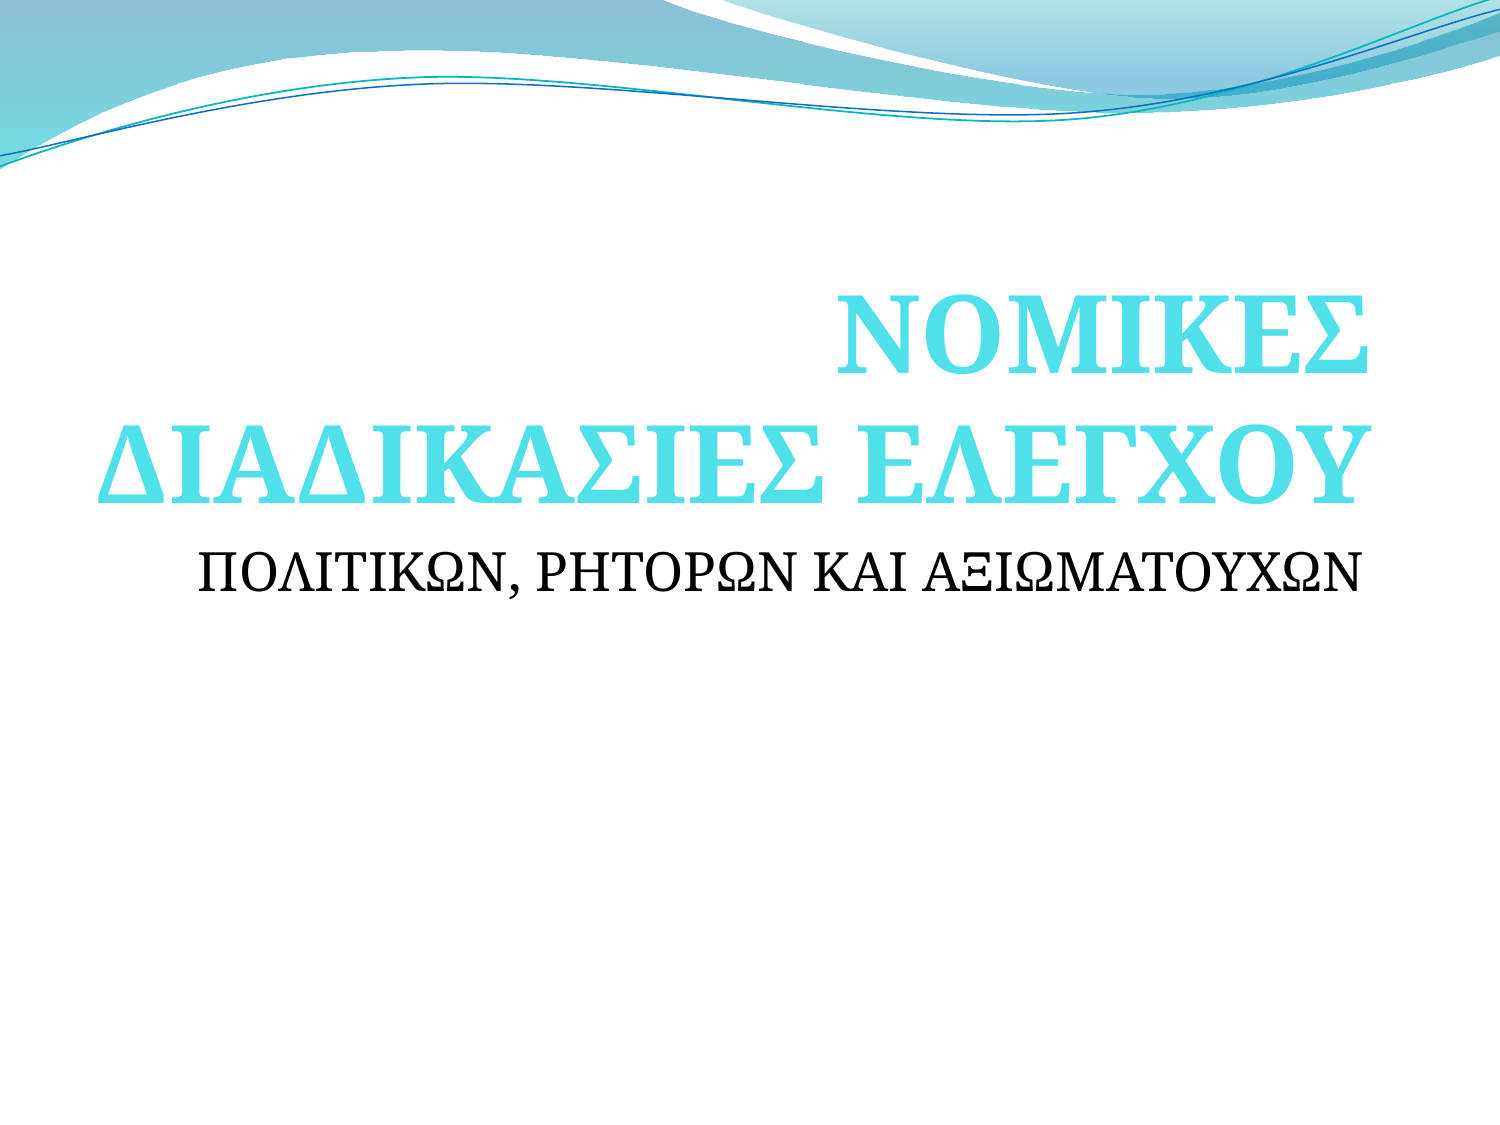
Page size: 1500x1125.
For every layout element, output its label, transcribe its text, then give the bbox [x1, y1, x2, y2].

title NOMIKEΣ ΔΙΑΔΙΚΑΣΙΕΣ ΕΛΕΓΧΟΥ [87, 224, 1376, 525]
subtitle ΠΟΛΙΤΙΚΩΝ, ΡΗΤΟΡΩΝ ΚΑΙ ΑΞΙΩΜΑΤΟΥΧΩΝ [87, 529, 1376, 818]
